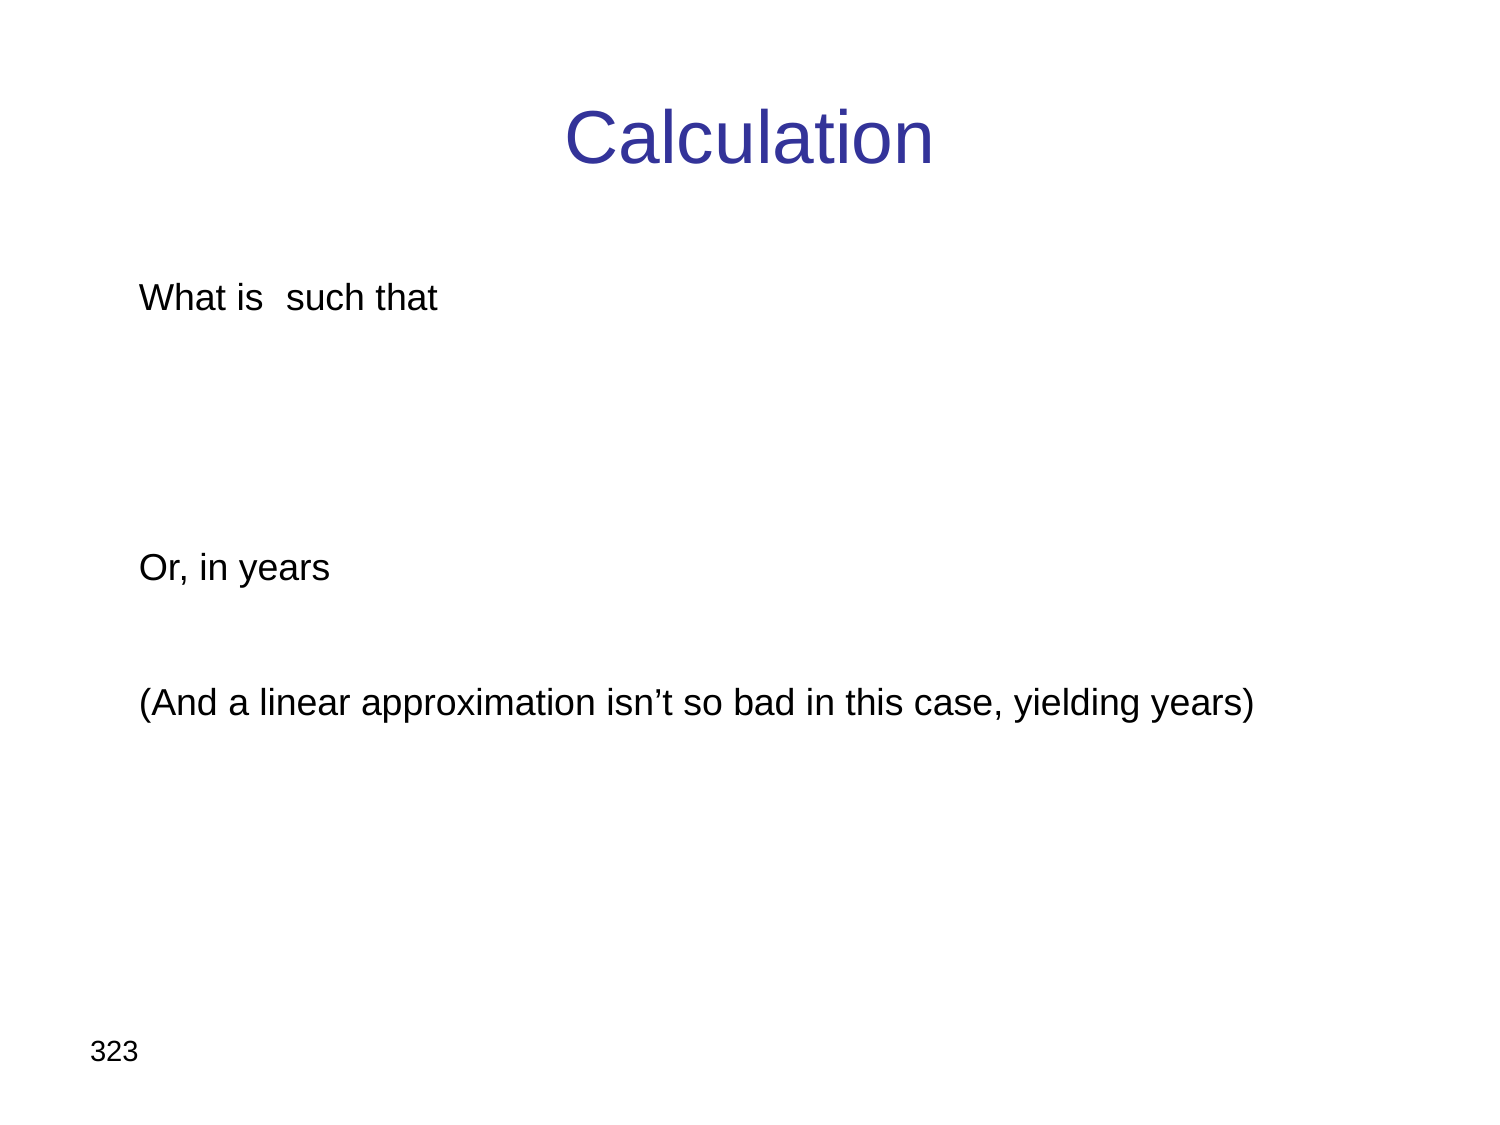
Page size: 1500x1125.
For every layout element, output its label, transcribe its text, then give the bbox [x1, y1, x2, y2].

title Calculation [75, 45, 1425, 233]
slide_number 323 [74, 1024, 426, 1103]
